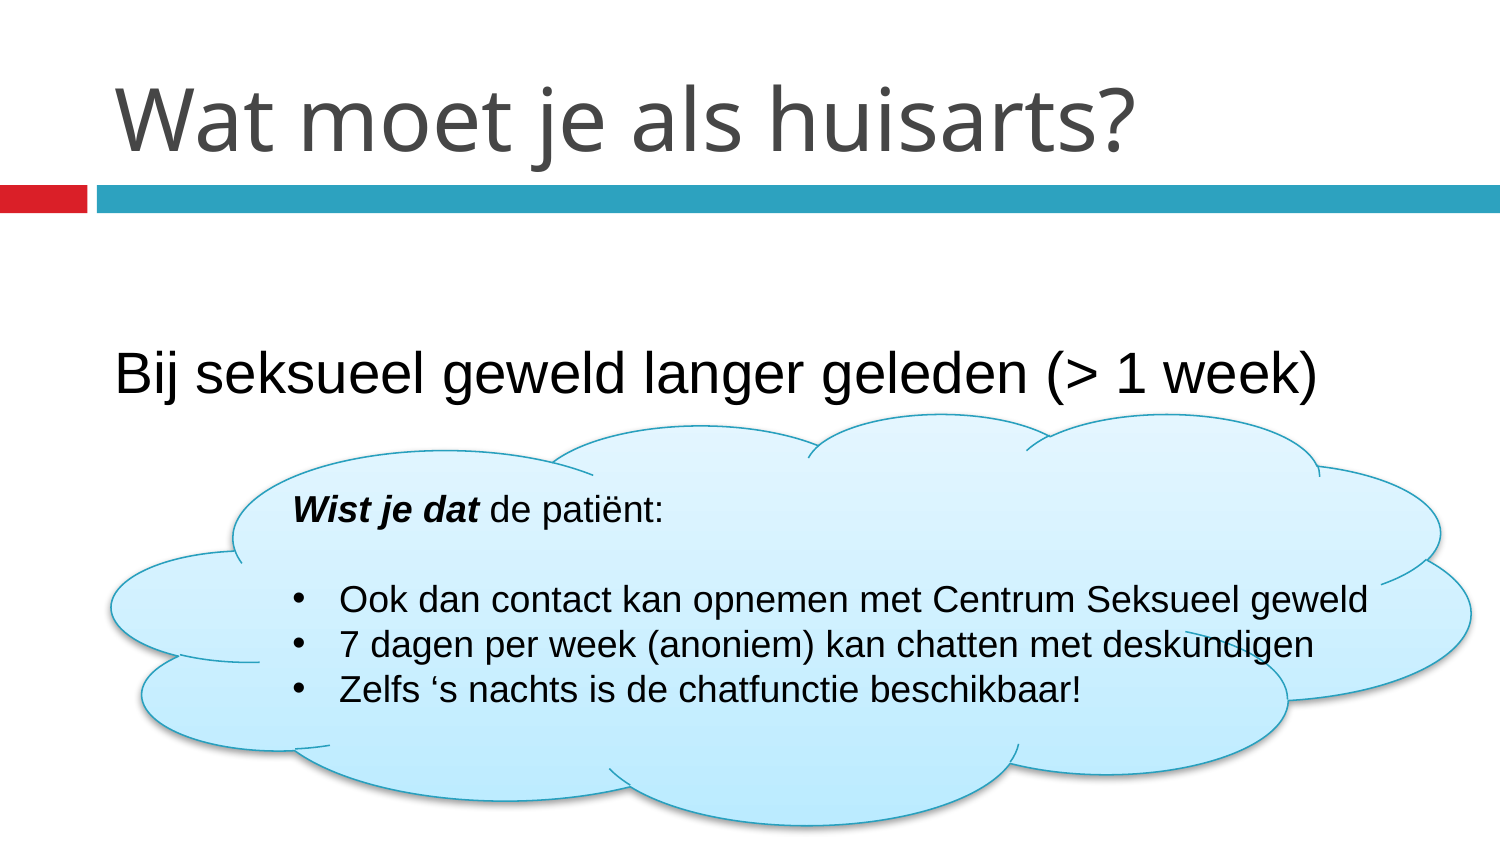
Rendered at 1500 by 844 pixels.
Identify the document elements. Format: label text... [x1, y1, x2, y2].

text_box Wist je dat de patiënt: Ook dan contact kan opnemen met Centrum Seksueel geweld 7 dagen per week (anoniem) kan chatten met deskundigen Zelfs ‘s nachts is de chatfunctie beschikbaar! [277, 477, 1388, 717]
text_box [291, 413, 1375, 477]
title Wat moet je als huisarts? [99, 19, 1438, 185]
text_box [1388, 481, 1472, 685]
text_box Bij seksueel geweld langer geleden (> 1 week) [99, 327, 1388, 413]
text_box [110, 483, 1285, 827]
